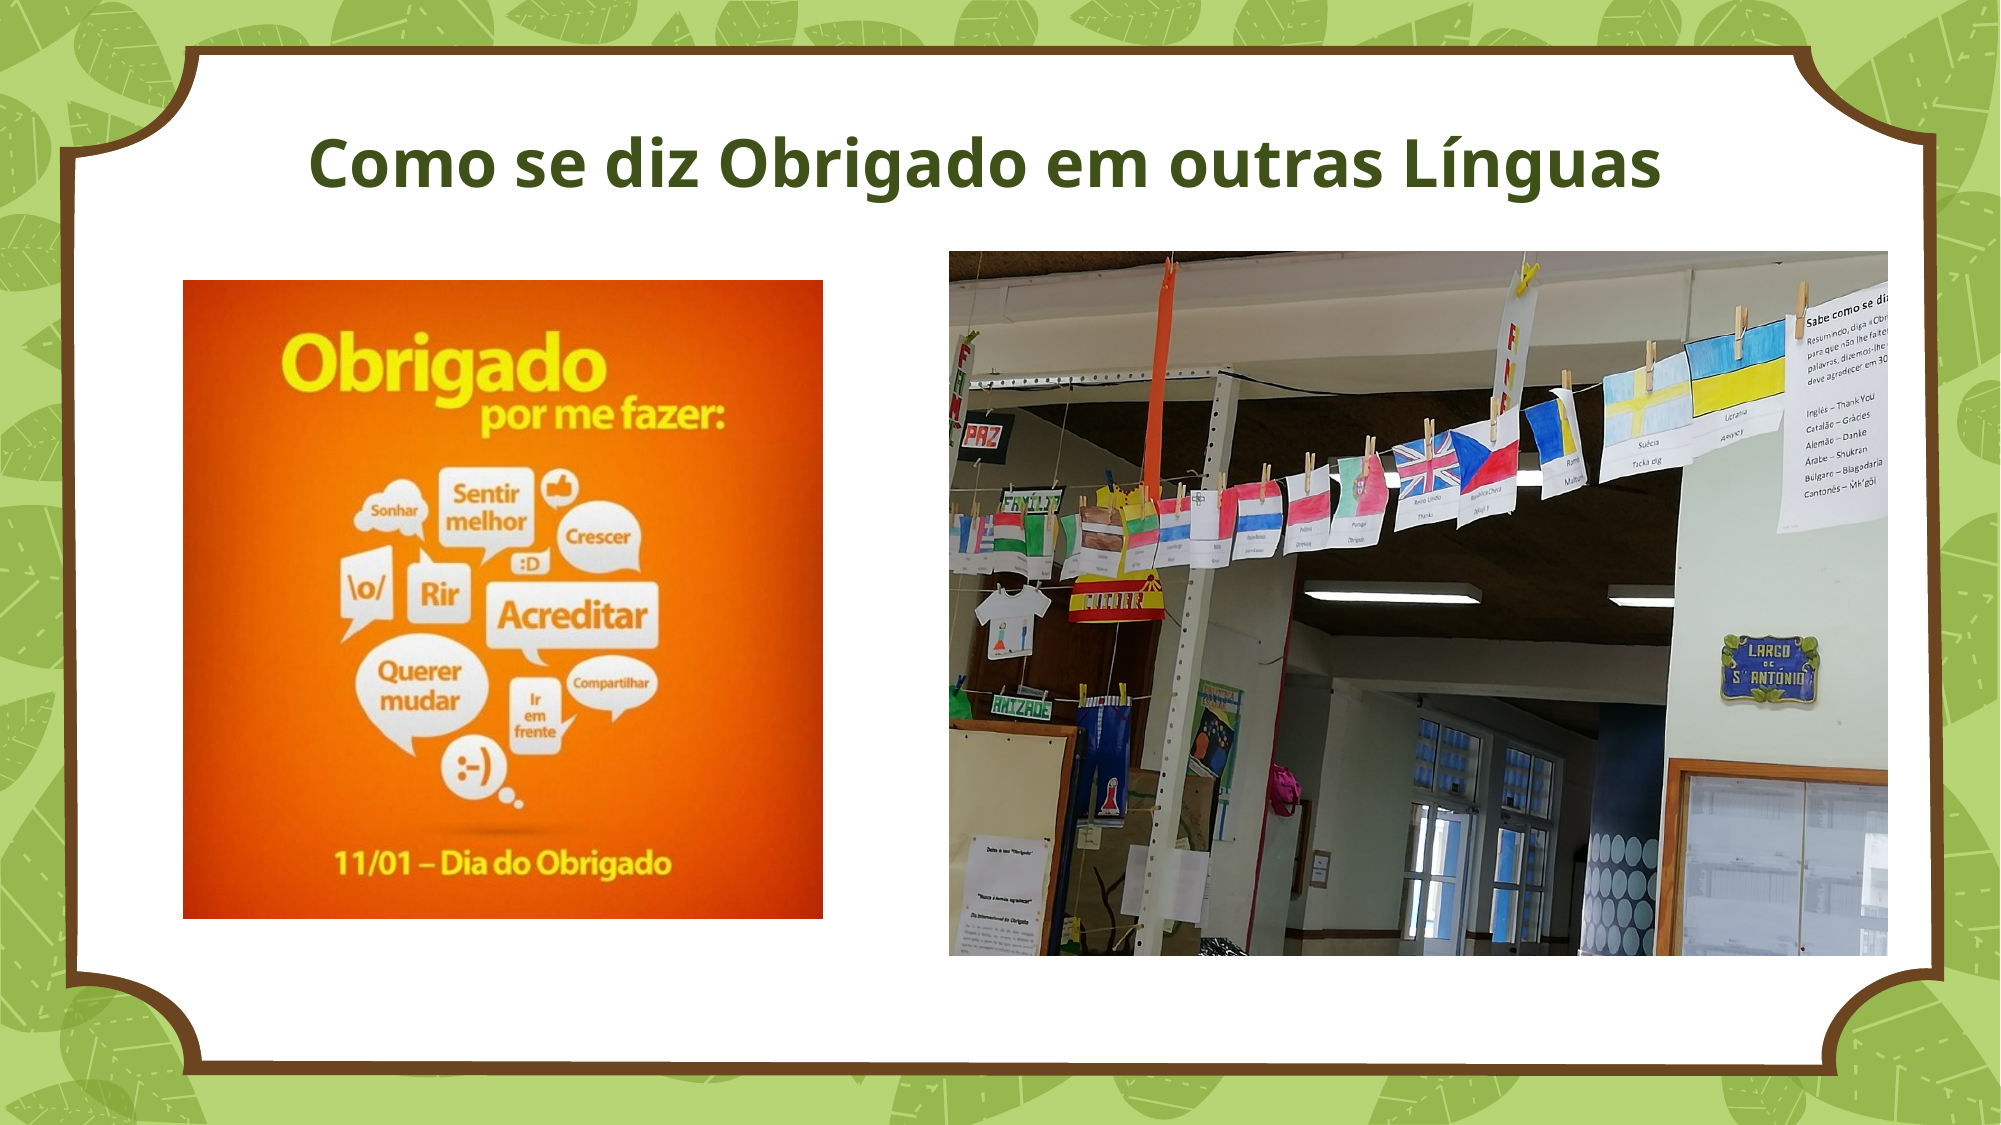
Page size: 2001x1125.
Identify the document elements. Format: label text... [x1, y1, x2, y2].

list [183, 280, 823, 919]
list Como se diz Obrigado em outras Línguas [183, 75, 1788, 257]
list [949, 251, 1888, 956]
